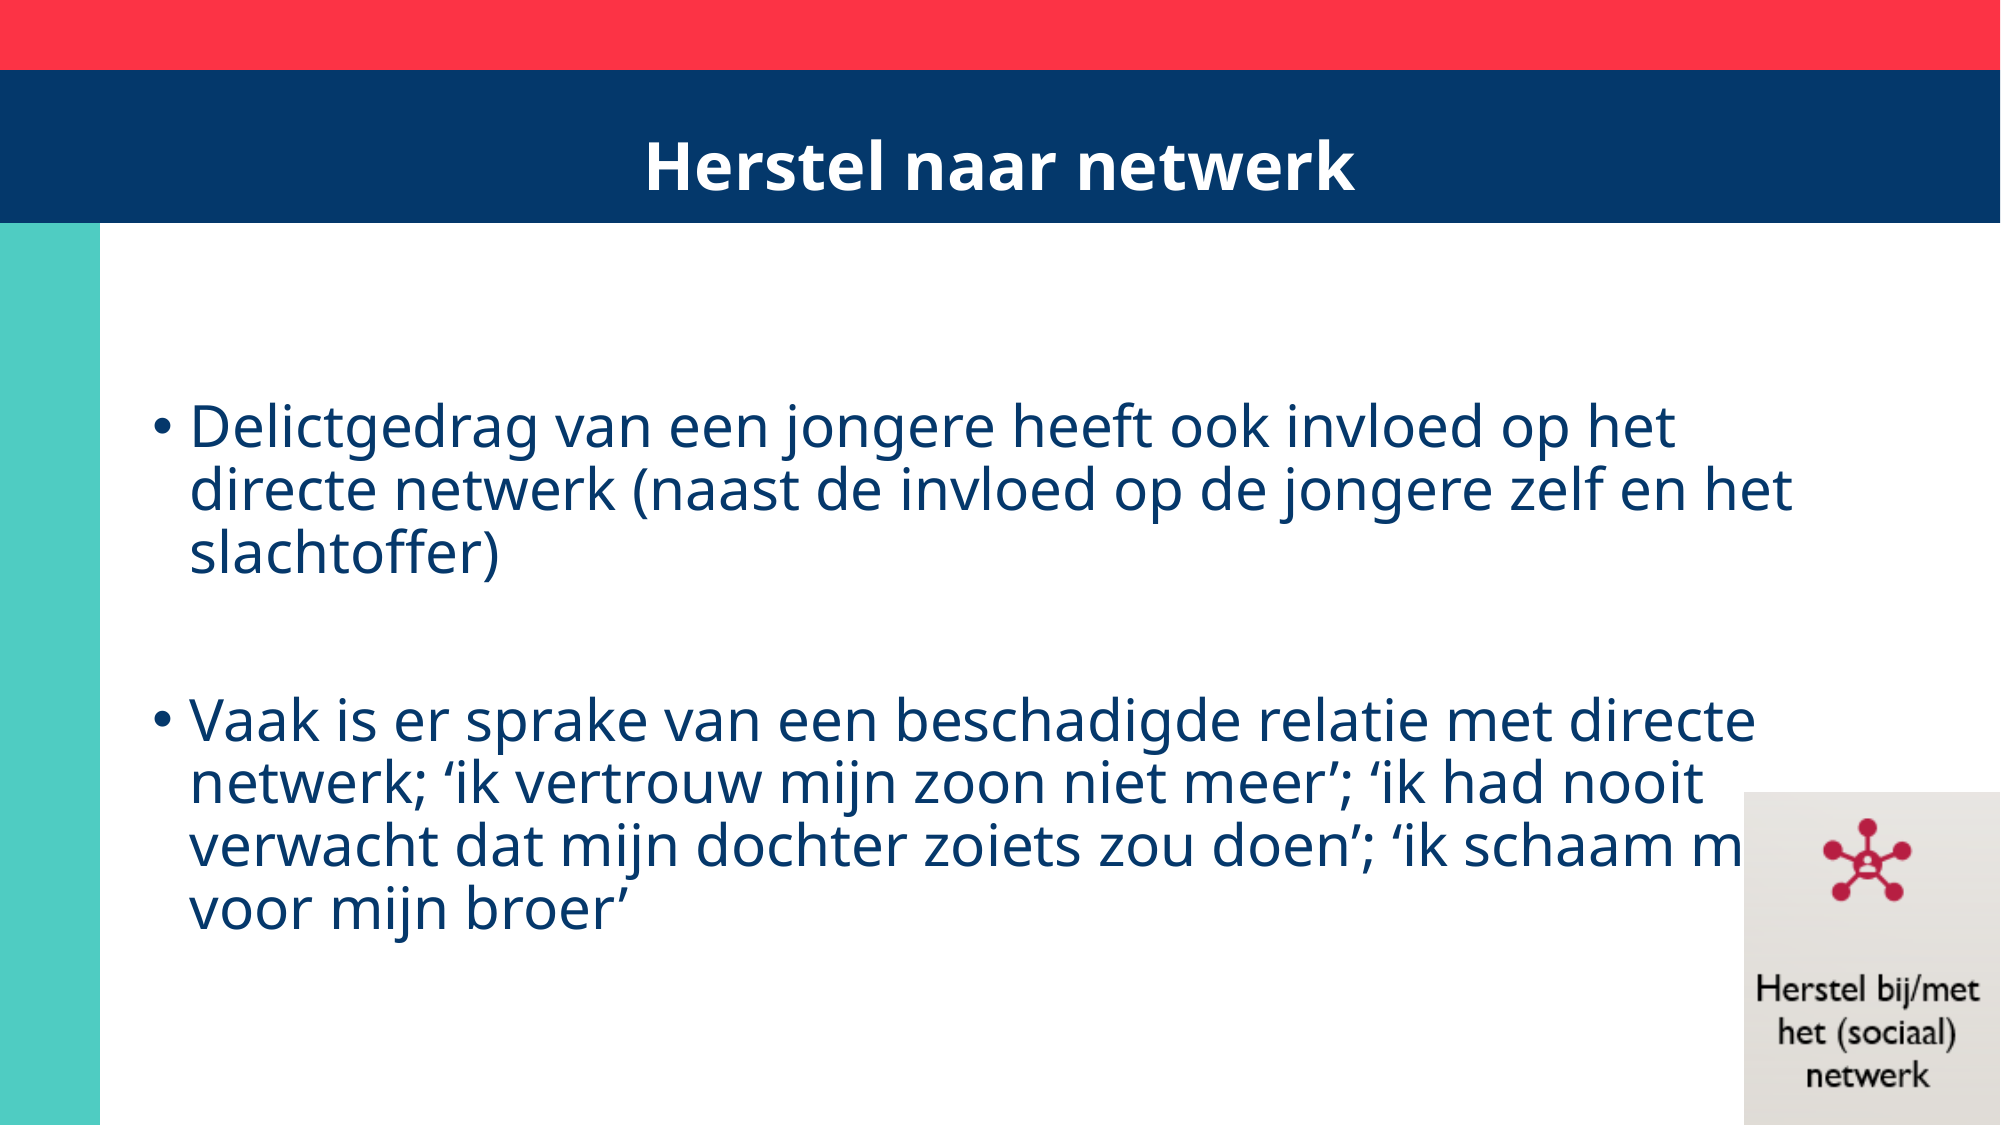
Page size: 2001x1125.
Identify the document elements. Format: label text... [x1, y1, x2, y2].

list Delictgedrag van een jongere heeft ook invloed op het directe netwerk (naast de invloed op de jongere zelf en het slachtoffer) Vaak is er sprake van een beschadigde relatie met directe netwerk; ‘ik vertrouw mijn zoon niet meer’; ‘ik had nooit verwacht dat mijn dochter zoiets zou doen’; ‘ik schaam me voor mijn broer’ [137, 299, 1863, 1014]
picture [0, 0, 2001, 1125]
title Herstel naar netwerk [137, 59, 1863, 278]
